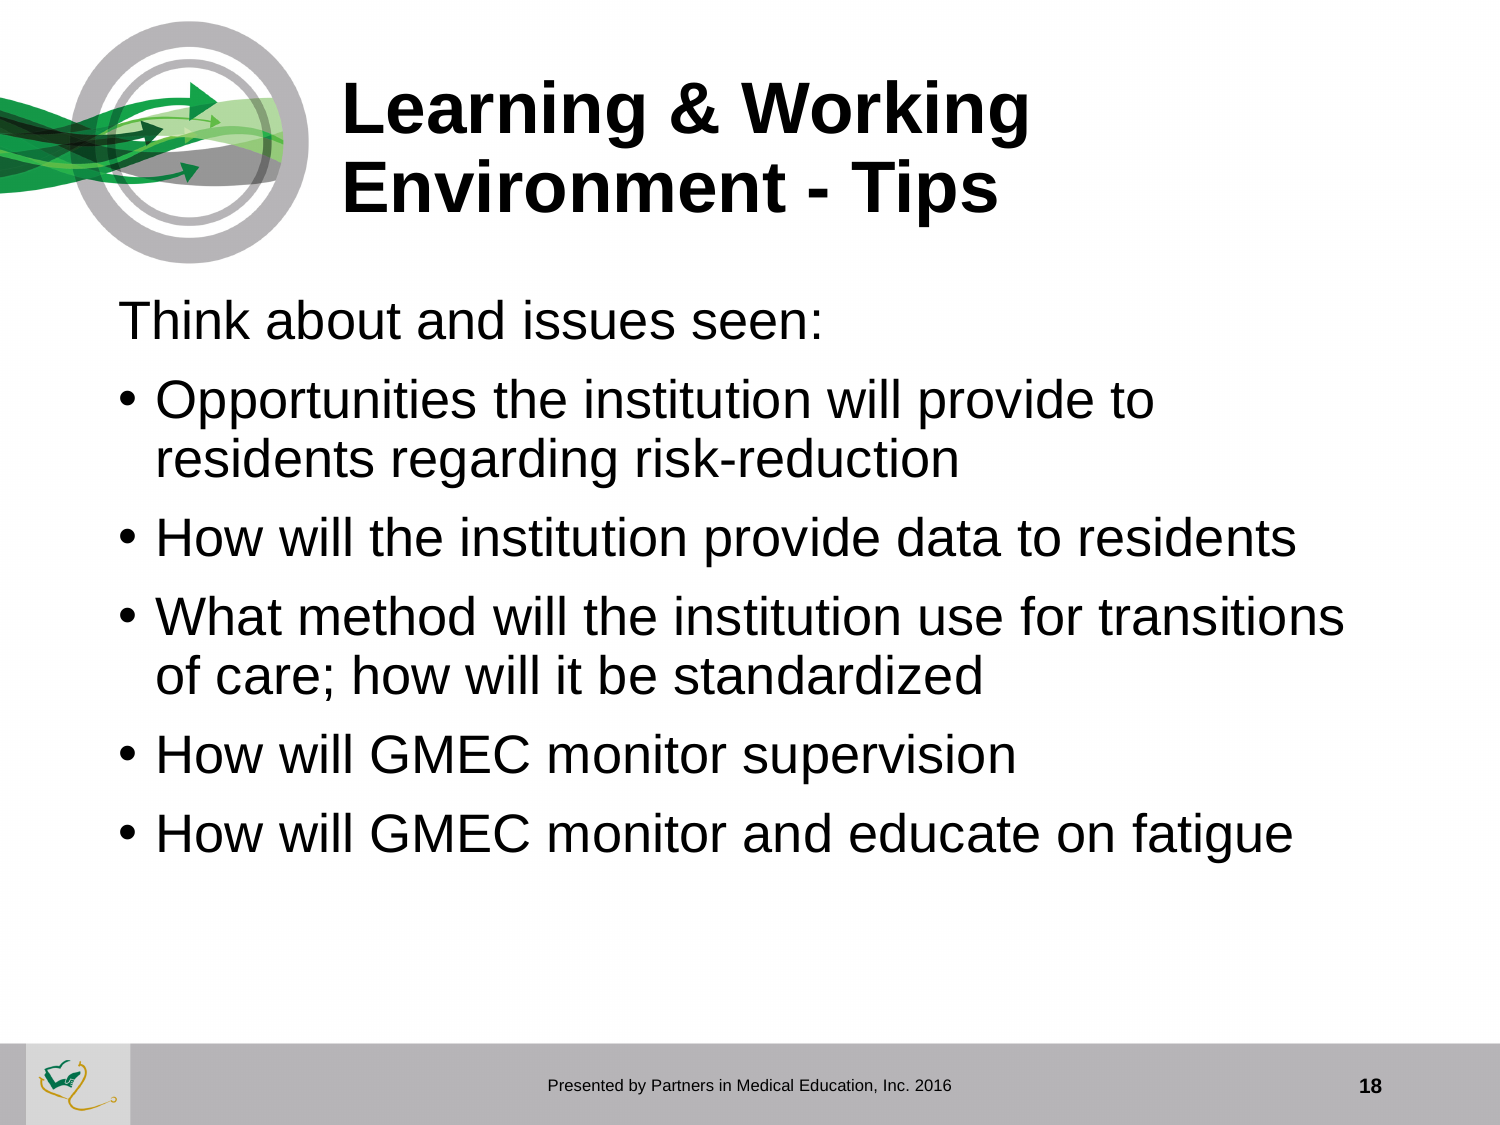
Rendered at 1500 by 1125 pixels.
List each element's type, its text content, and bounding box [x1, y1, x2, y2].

slide_number 18 [1059, 1055, 1397, 1116]
list Think about and issues seen: Opportunities the institution will provide to residents regarding risk-reduction How will the institution provide data to residents What method will the institution use for transitions of care; how will it be standardized How will GMEC monitor supervision How will GMEC monitor and educate on fatigue [103, 285, 1397, 1014]
footer Presented by Partners in Medical Education, Inc. 2016 [496, 1055, 1004, 1116]
title Learning & Working Environment - Tips [326, 40, 1397, 258]
picture [0, 0, 1500, 1125]
